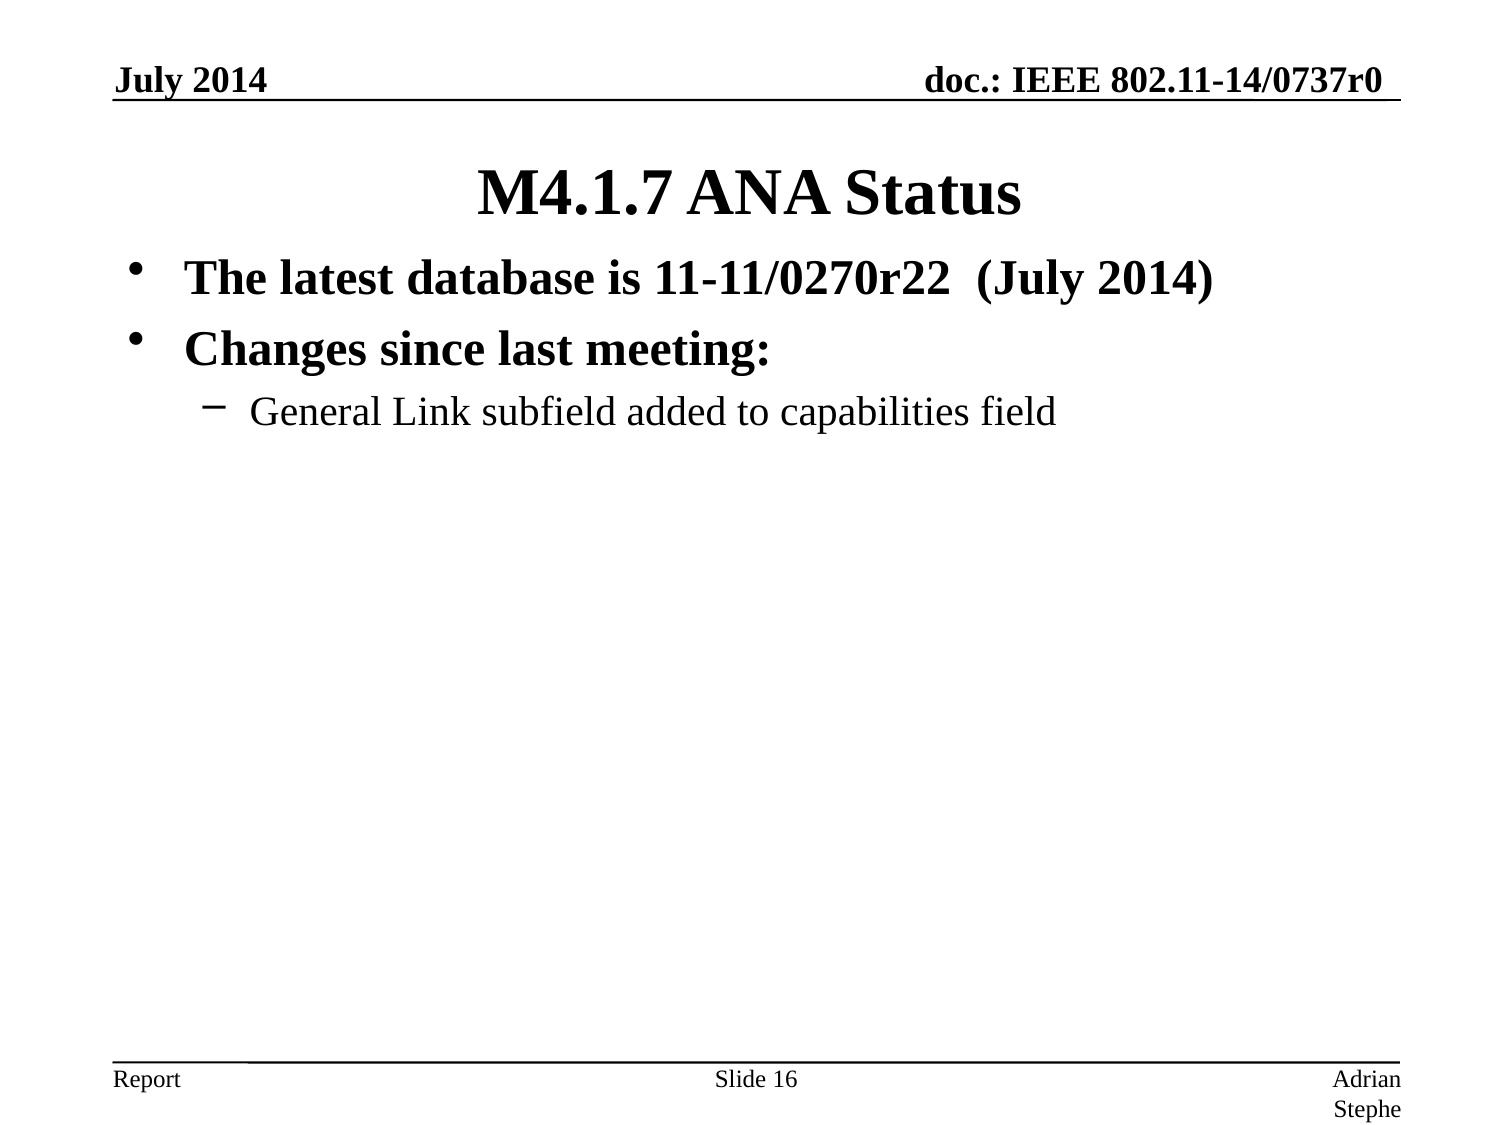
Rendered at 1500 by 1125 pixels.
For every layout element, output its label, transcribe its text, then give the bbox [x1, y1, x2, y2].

footer Adrian Stephens, Intel Corporation [1324, 1061, 1402, 1093]
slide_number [114, 54, 272, 101]
title M4.1.7 ANA Status [112, 112, 1388, 237]
slide_number Slide 16 [712, 1061, 800, 1093]
list The latest database is 11-11/0270r22 (July 2014) Changes since last meeting: General Link subfield added to capabilities field [112, 237, 1388, 1038]
